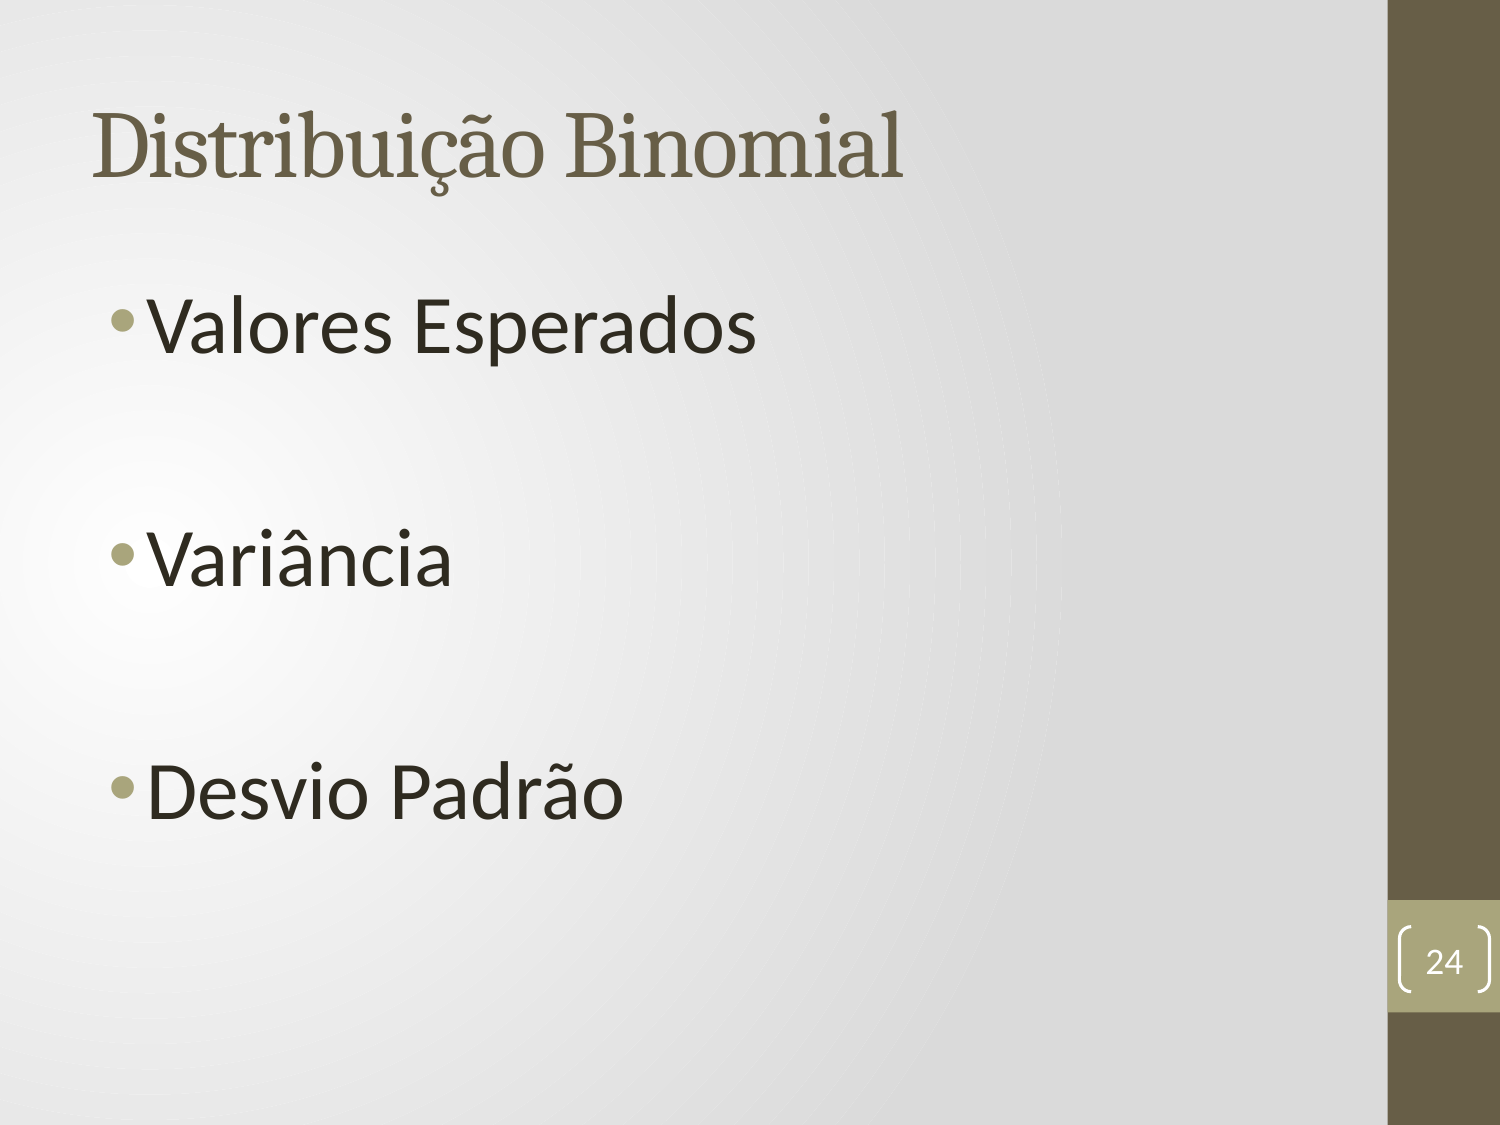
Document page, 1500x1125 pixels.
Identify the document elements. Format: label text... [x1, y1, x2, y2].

slide_number 24 [1397, 925, 1492, 994]
title Distribuição Binomial [75, 45, 1325, 233]
